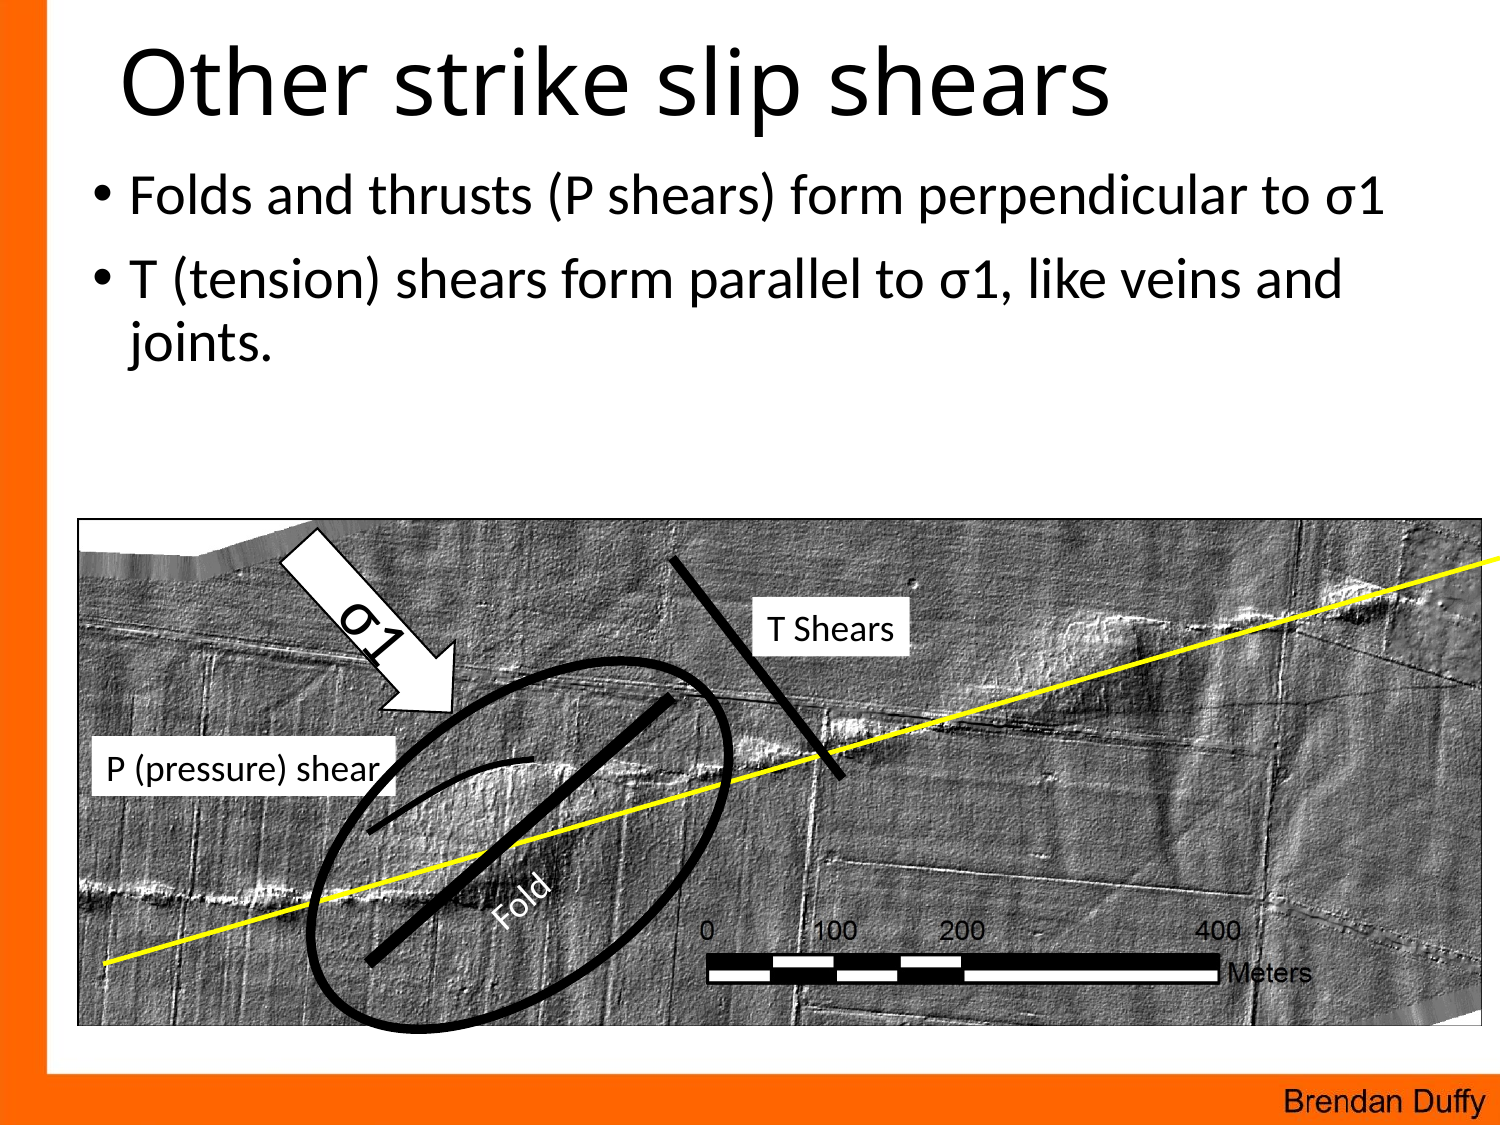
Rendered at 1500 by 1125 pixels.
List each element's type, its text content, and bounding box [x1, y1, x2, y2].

picture [0, 0, 1500, 1125]
title Other strike slip shears [103, 14, 1397, 156]
text_box [381, 1026, 460, 1031]
list Folds and thrusts (P shears) form perpendicular to σ1 T (tension) shears form parallel to σ1, like veins and joints. [77, 156, 1482, 483]
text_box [673, 557, 1500, 964]
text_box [672, 557, 843, 779]
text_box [103, 557, 672, 964]
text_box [367, 696, 673, 964]
